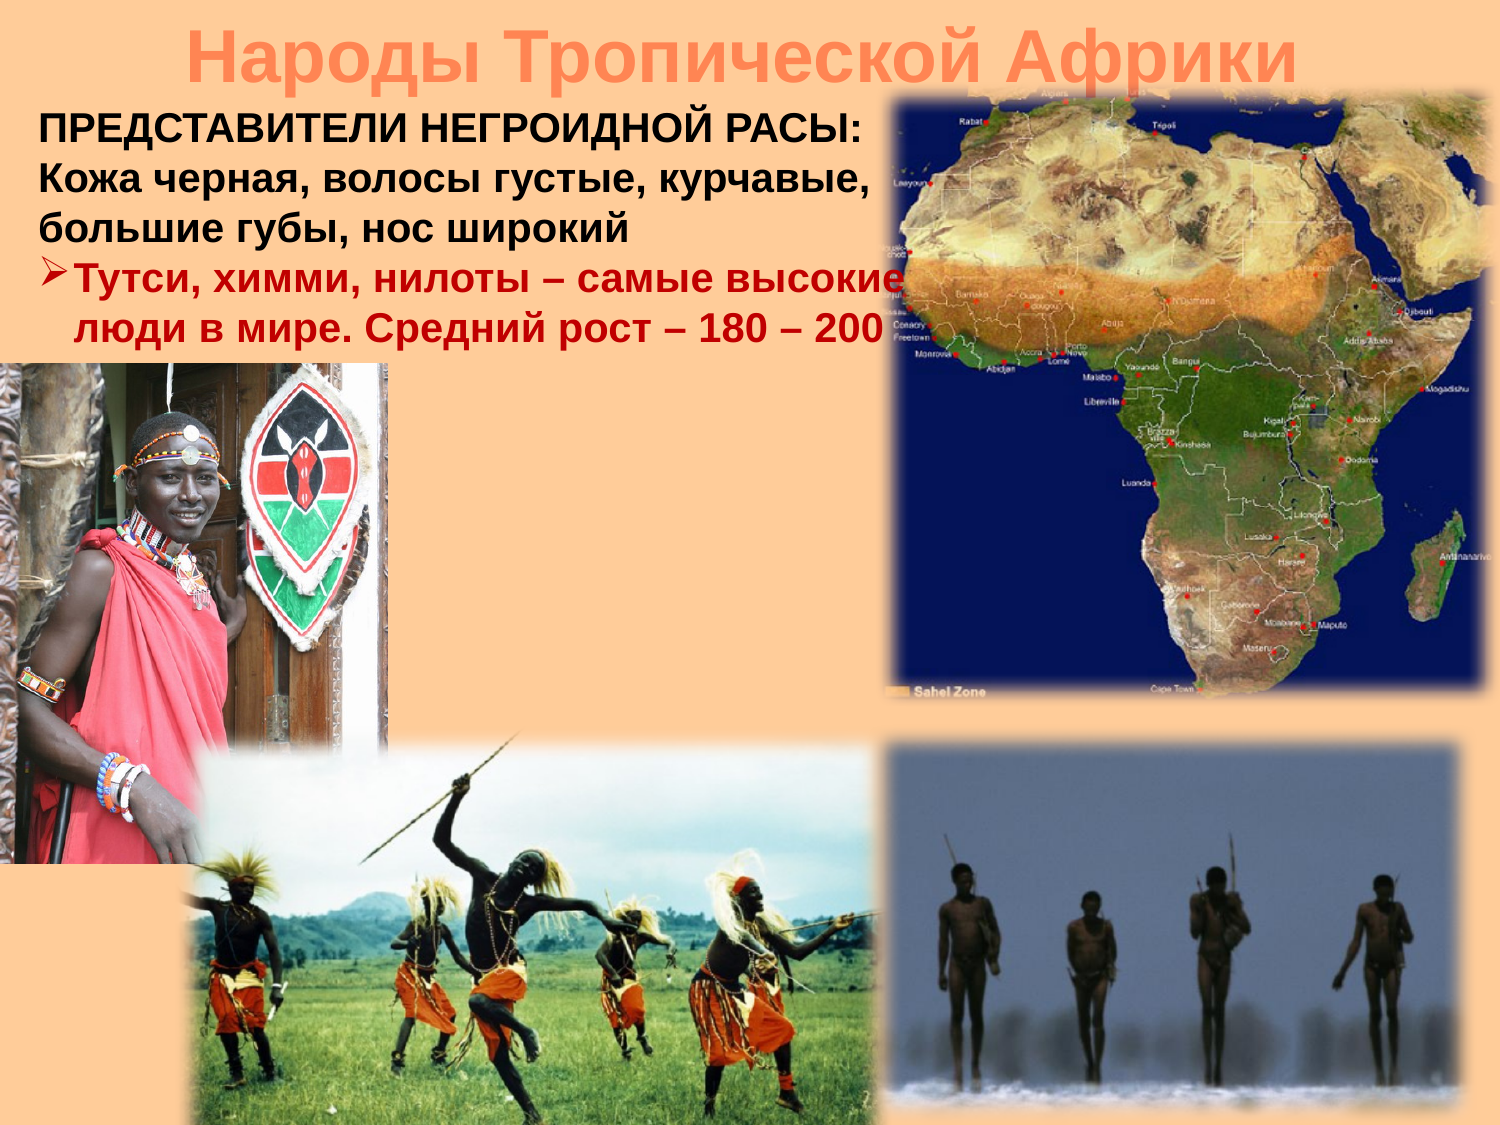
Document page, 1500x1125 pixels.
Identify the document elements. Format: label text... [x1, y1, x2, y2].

text_box Народы Тропической Африки [170, 0, 1315, 93]
picture [874, 81, 1500, 708]
picture [0, 363, 1477, 1125]
text_box ПРЕДСТАВИТЕЛИ НЕГРОИДНОЙ РАСЫ: Кожа черная, волосы густые, курчавые, большие губы, нос широкий Тутси, химми, нилоты – самые высокие люди в мире. Средний рост – 180 – 200 см [23, 93, 869, 409]
